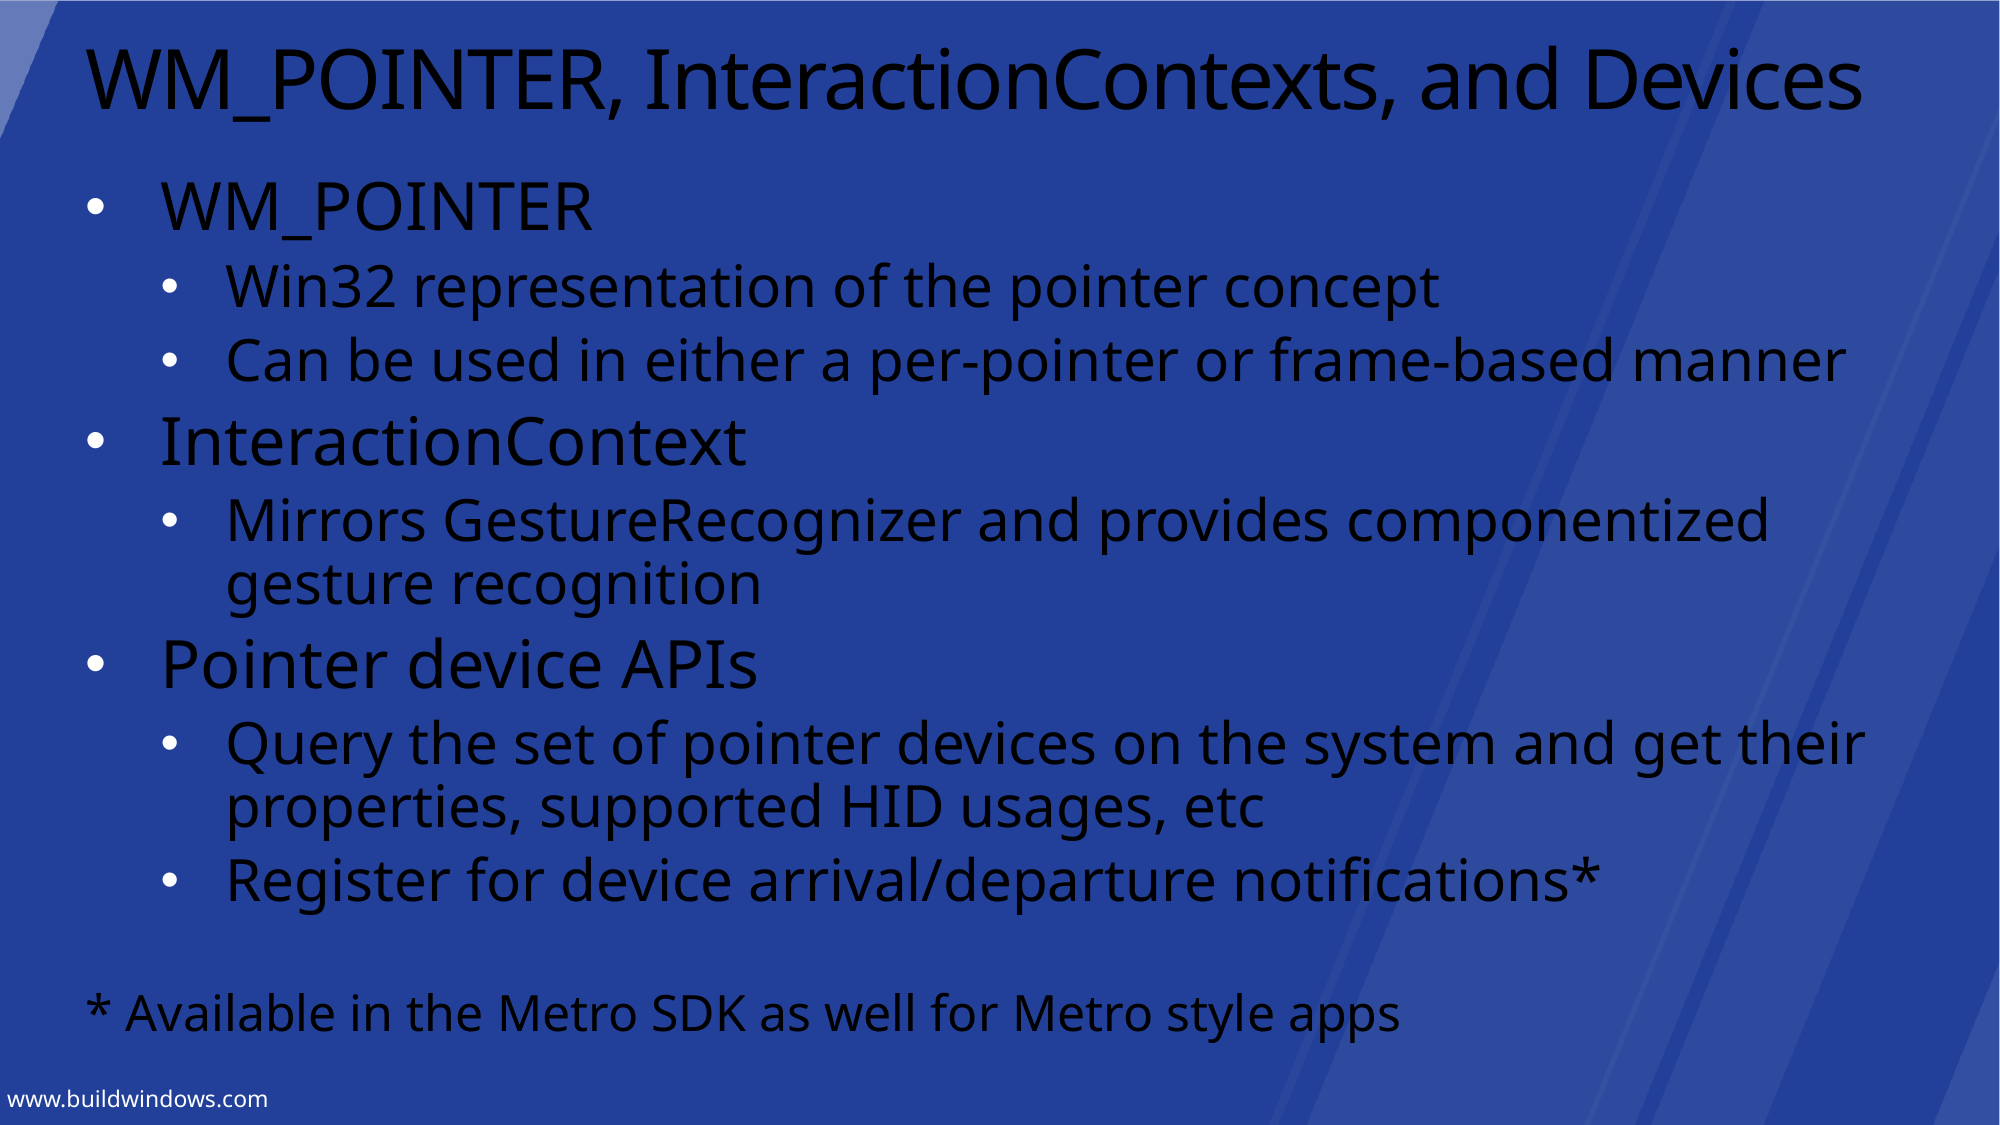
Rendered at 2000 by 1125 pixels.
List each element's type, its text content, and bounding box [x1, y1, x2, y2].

title WM_POINTER, InteractionContexts, and Devices [85, 37, 1914, 129]
picture [0, 0, 2000, 1125]
list WM_POINTER Win32 representation of the pointer concept Can be used in either a per-pointer or frame-based manner InteractionContext Mirrors GestureRecognizer and provides componentized gesture recognition Pointer device APIs Query the set of pointer devices on the system and get their properties, supported HID usages, etc Register for device arrival/departure notifications* * Available in the Metro SDK as well for Metro style apps [85, 173, 1914, 1094]
